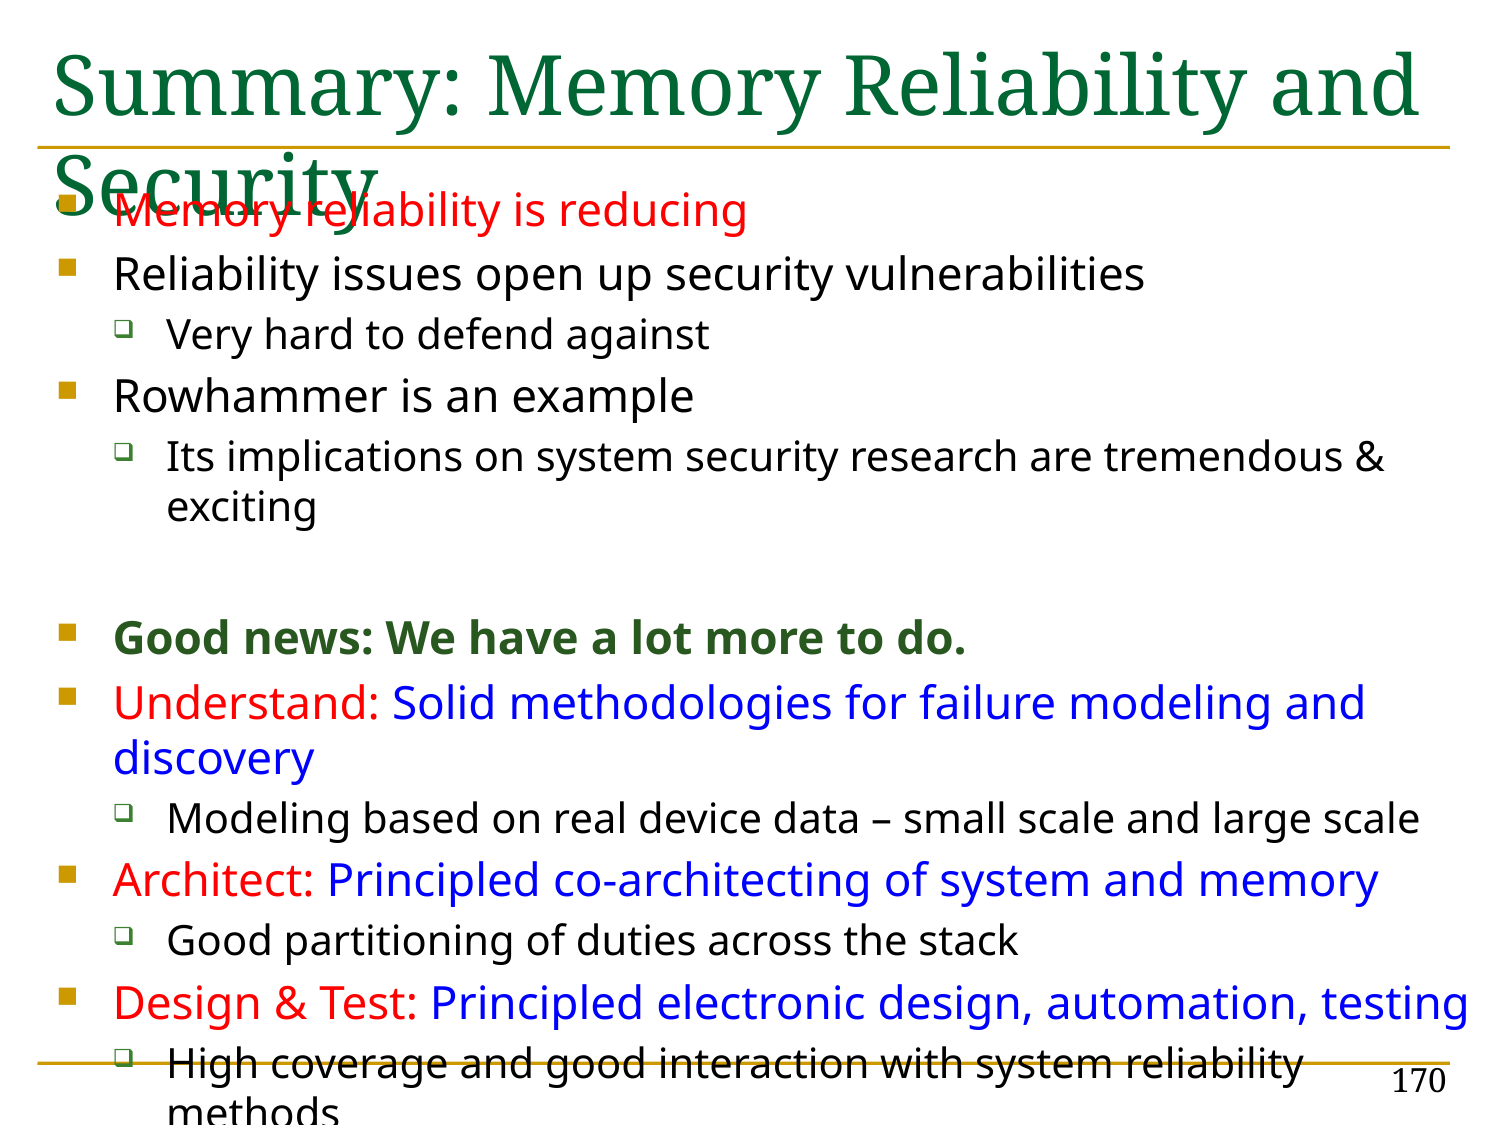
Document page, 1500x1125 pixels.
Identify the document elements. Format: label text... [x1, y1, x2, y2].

slide_number 170 [1111, 1036, 1462, 1112]
list Memory reliability is reducing Reliability issues open up security vulnerabilities Very hard to defend against Rowhammer is an example Its implications on system security research are tremendous & exciting Good news: We have a lot more to do. Understand: Solid methodologies for failure modeling and discovery Modeling based on real device data – small scale and large scale Architect: Principled co-architecting of system and memory Good partitioning of duties across the stack Design & Test: Principled electronic design, automation, testing High coverage and good interaction with system reliability methods [41, 172, 1500, 1035]
title Summary: Memory Reliability and Security [37, 24, 1450, 200]
